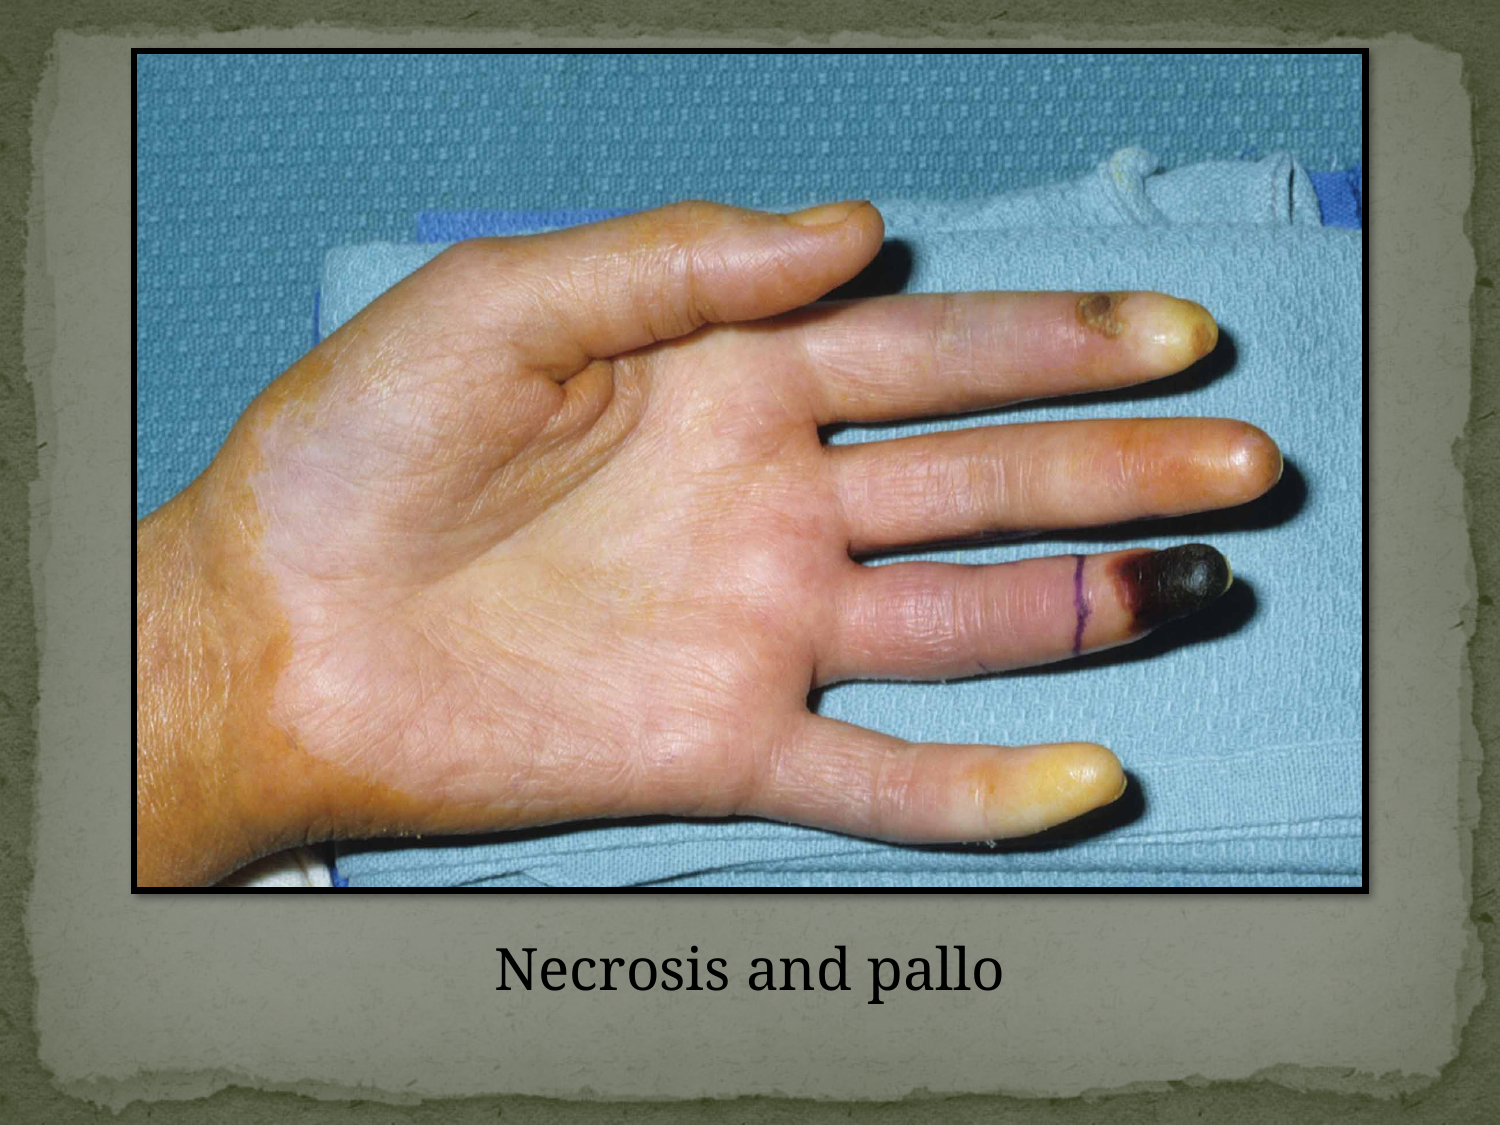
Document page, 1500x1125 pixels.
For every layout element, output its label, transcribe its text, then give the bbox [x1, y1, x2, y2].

text_box Necrosis and pallo [37, 921, 1463, 1013]
picture [137, 54, 1364, 887]
text_box [0, 0, 1500, 1125]
